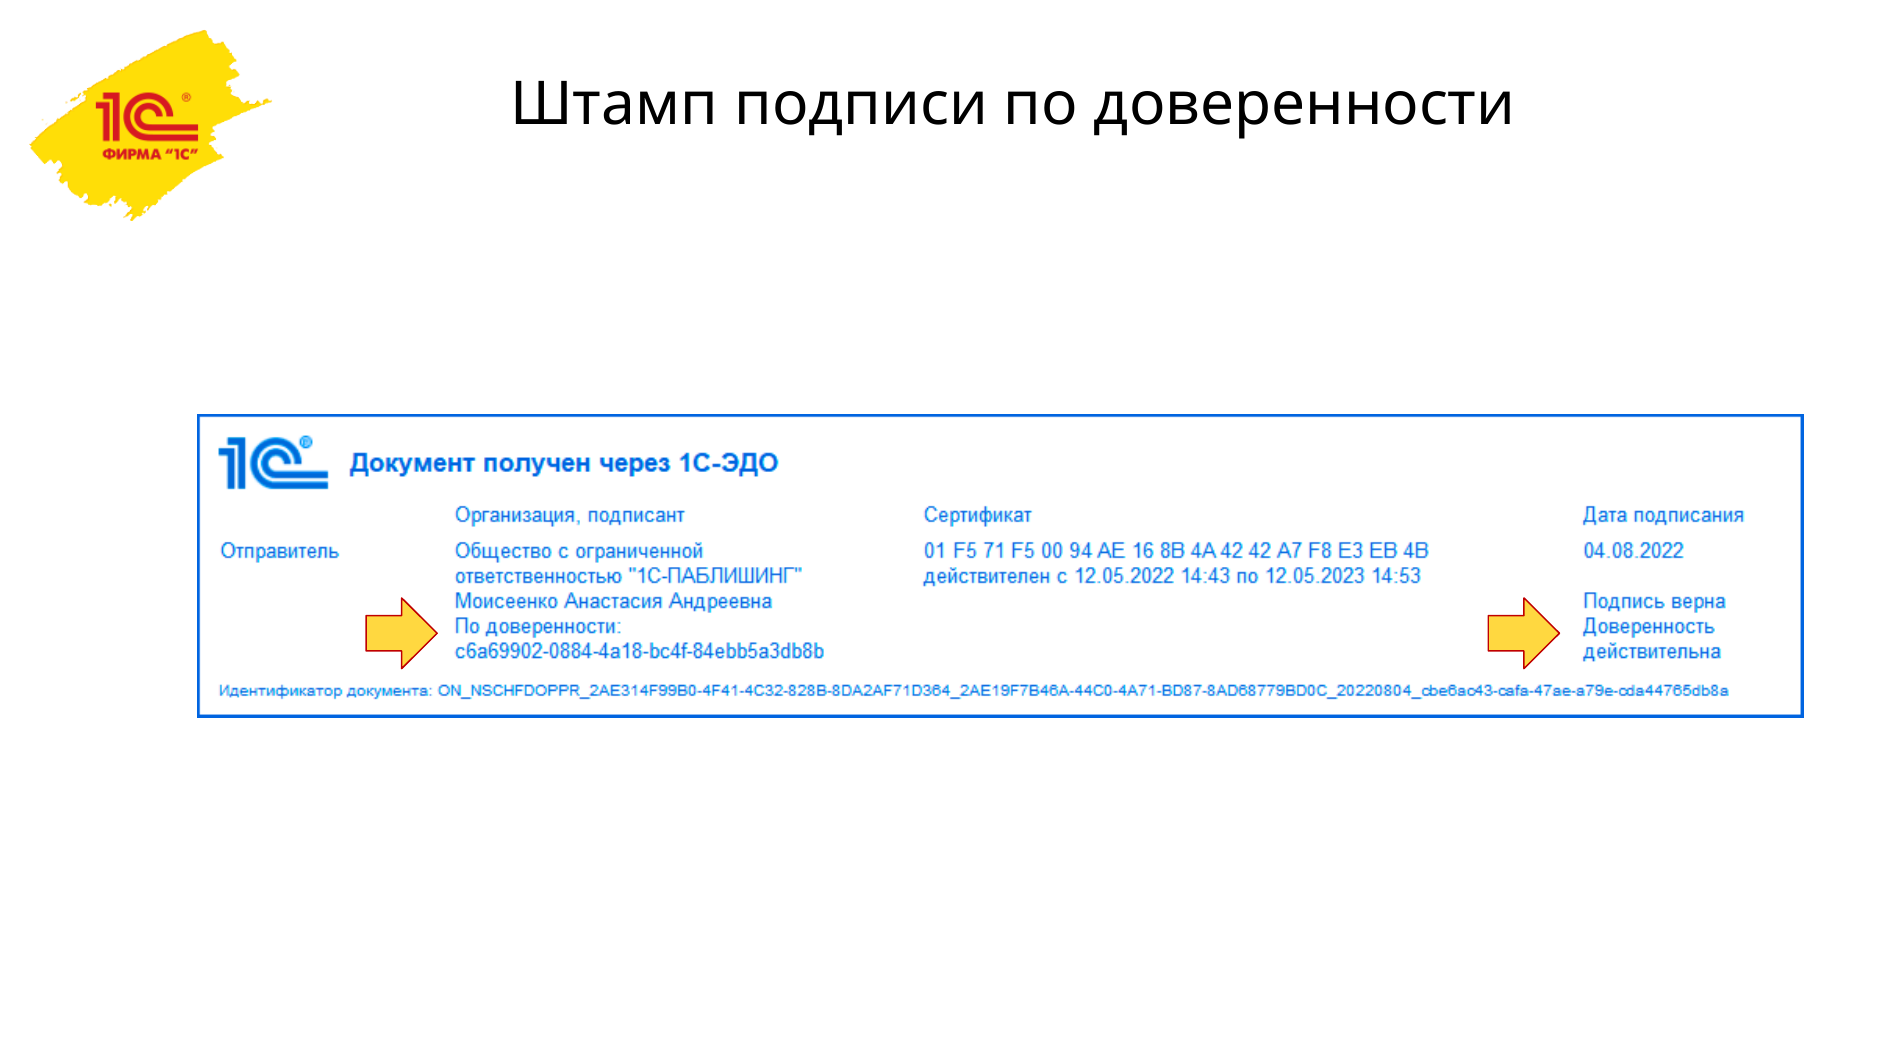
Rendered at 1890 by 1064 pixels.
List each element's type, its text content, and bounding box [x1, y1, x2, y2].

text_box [197, 414, 1805, 719]
title Штамп подписи по доверенности [392, 61, 1633, 137]
picture [29, 29, 273, 221]
